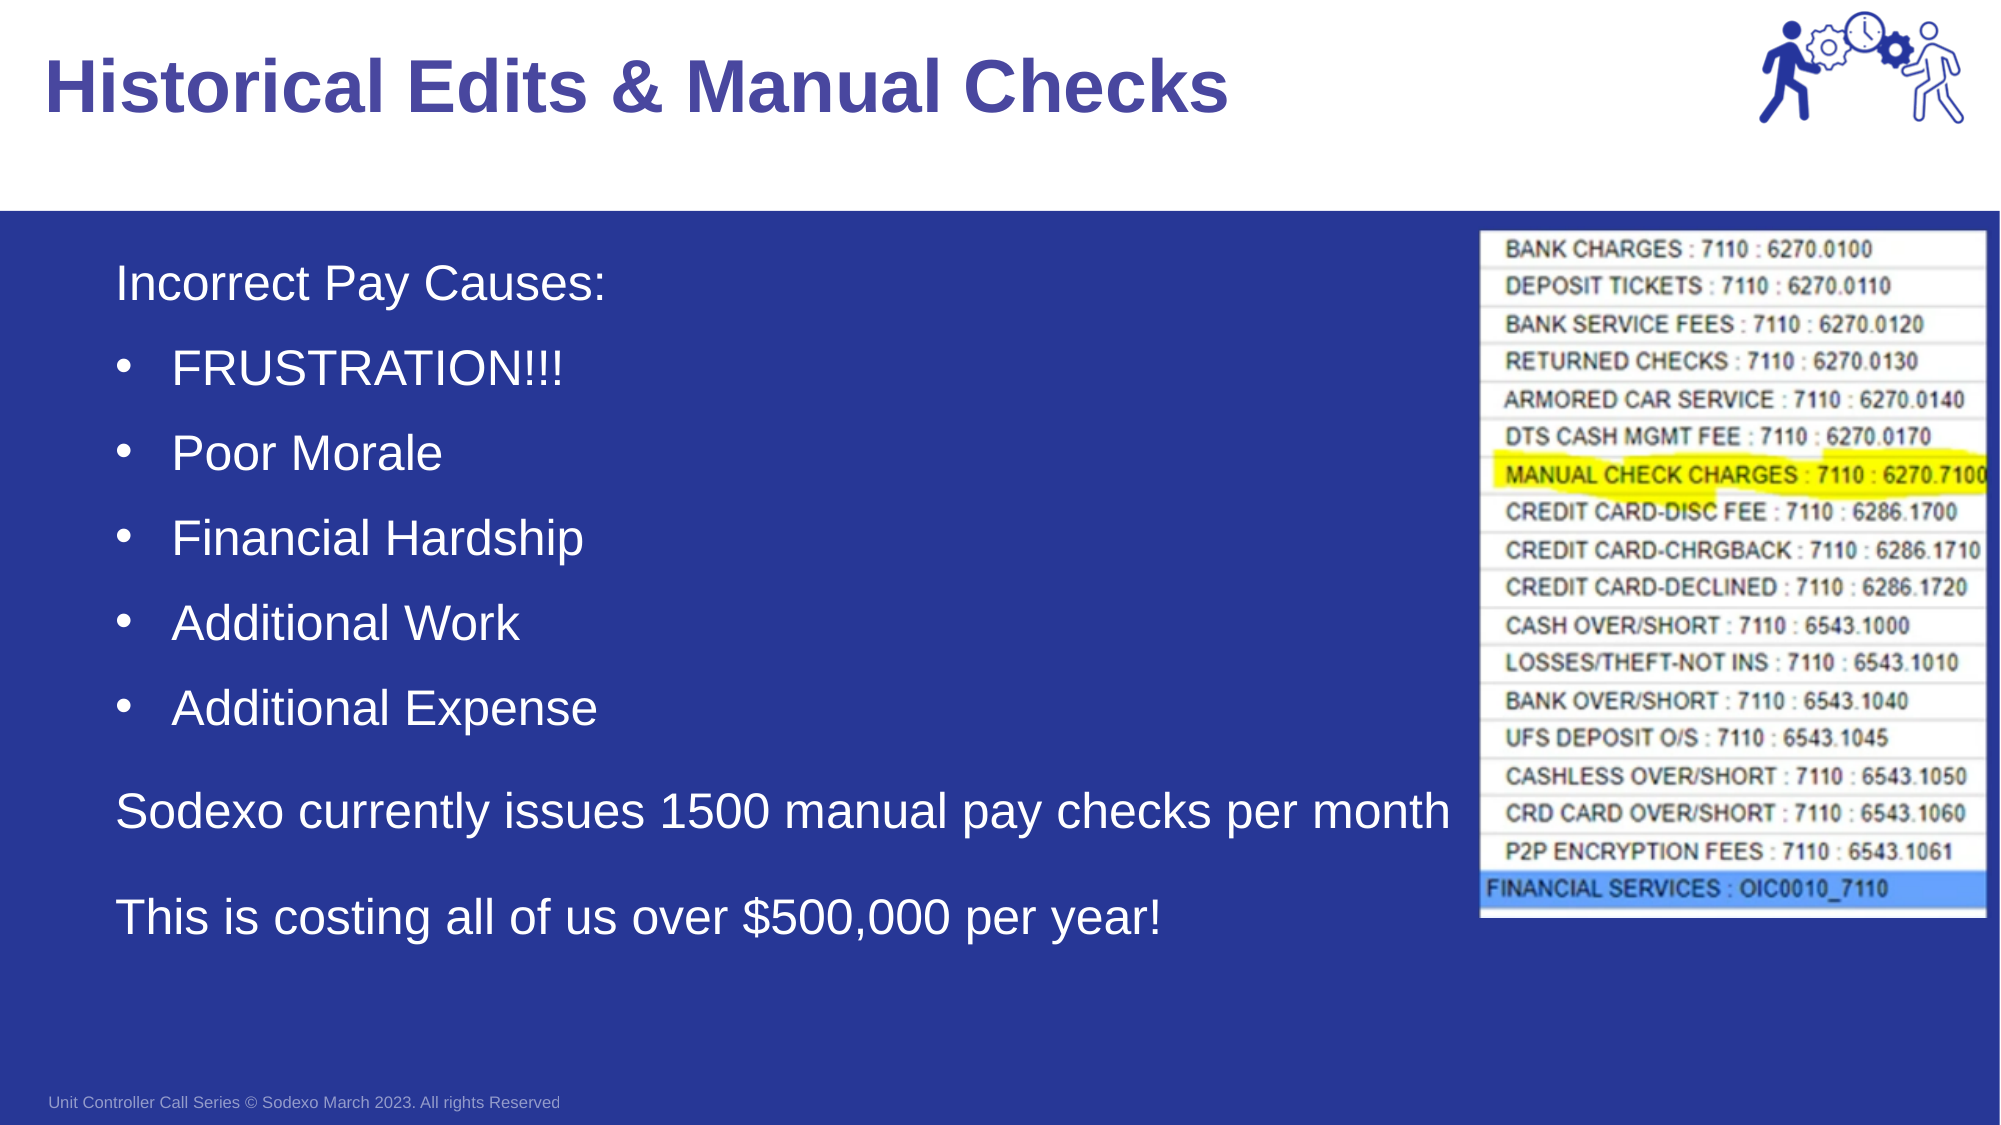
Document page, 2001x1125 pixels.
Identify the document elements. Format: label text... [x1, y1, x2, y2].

picture [1478, 226, 1992, 918]
title Historical Edits & Manual Checks [44, 37, 1725, 126]
picture [1730, 6, 1992, 131]
text_box Incorrect Pay Causes: FRUSTRATION!!! Poor Morale Financial Hardship Additional Work Additional Expense [100, 242, 1473, 743]
text_box This is costing all of us over $500,000 per year! [100, 876, 1621, 952]
text_box [0, 209, 2000, 1125]
footer Unit Controller Call Series © Sodexo March 2023. All rights Reserved [48, 1087, 1504, 1113]
text_box Sodexo currently issues 1500 manual pay checks per month [100, 771, 1473, 846]
